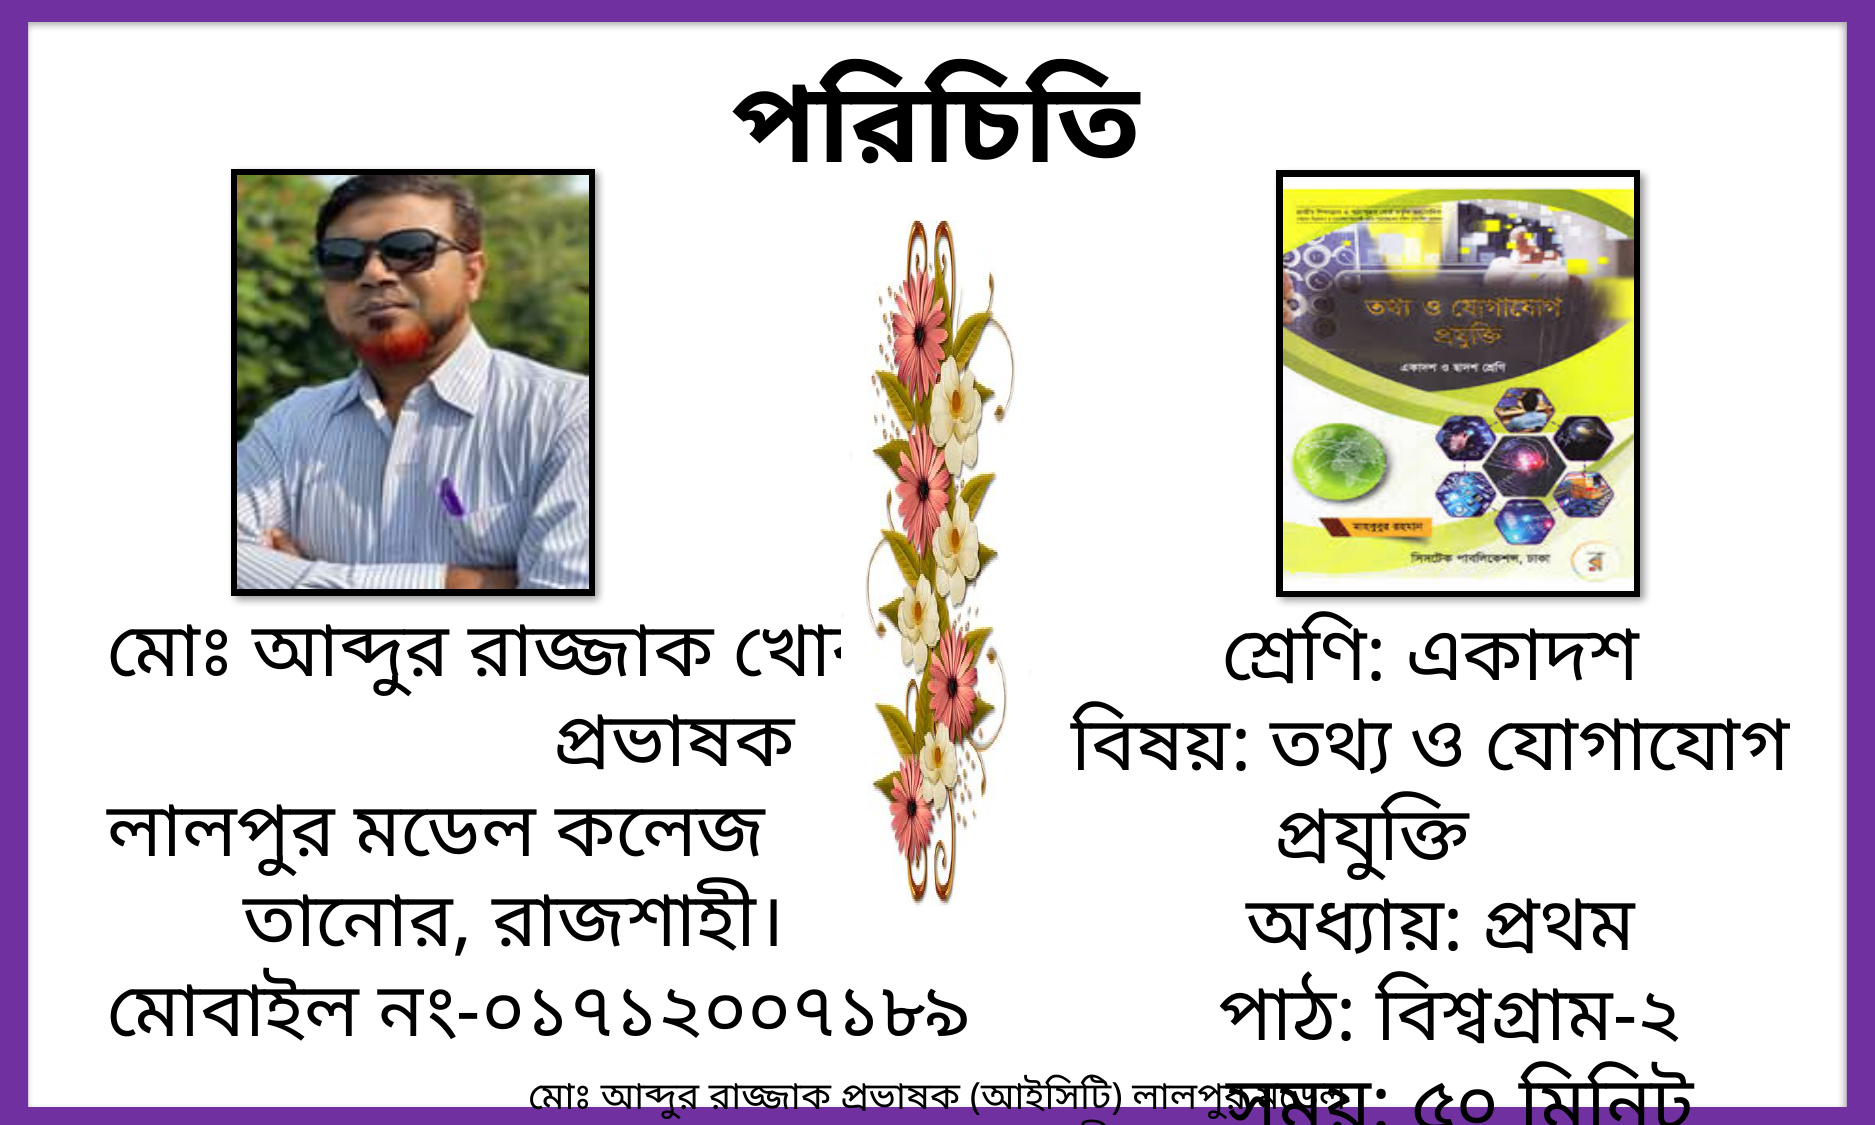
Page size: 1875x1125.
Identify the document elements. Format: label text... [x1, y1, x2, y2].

picture [841, 220, 1031, 908]
text_box মোঃ আব্দুর রাজ্জাক খোকন প্রভাষক লালপুর মডেল কলেজ তানোর, রাজশাহী। মোবাইল নং-০১৭১২০০৭১৮৯ [92, 593, 903, 1059]
picture [237, 174, 589, 590]
text_box শ্রেণি: একাদশ বিষয়: তথ্য ও যোগাযোগ প্রযুক্তি অধ্যায়: প্রথম পাঠ: বিশ্বগ্রাম-২ সময়: ৫০ মিনিট [903, 598, 1842, 1125]
picture [1282, 176, 1635, 592]
text_box পরিচিতি [716, 42, 1155, 193]
